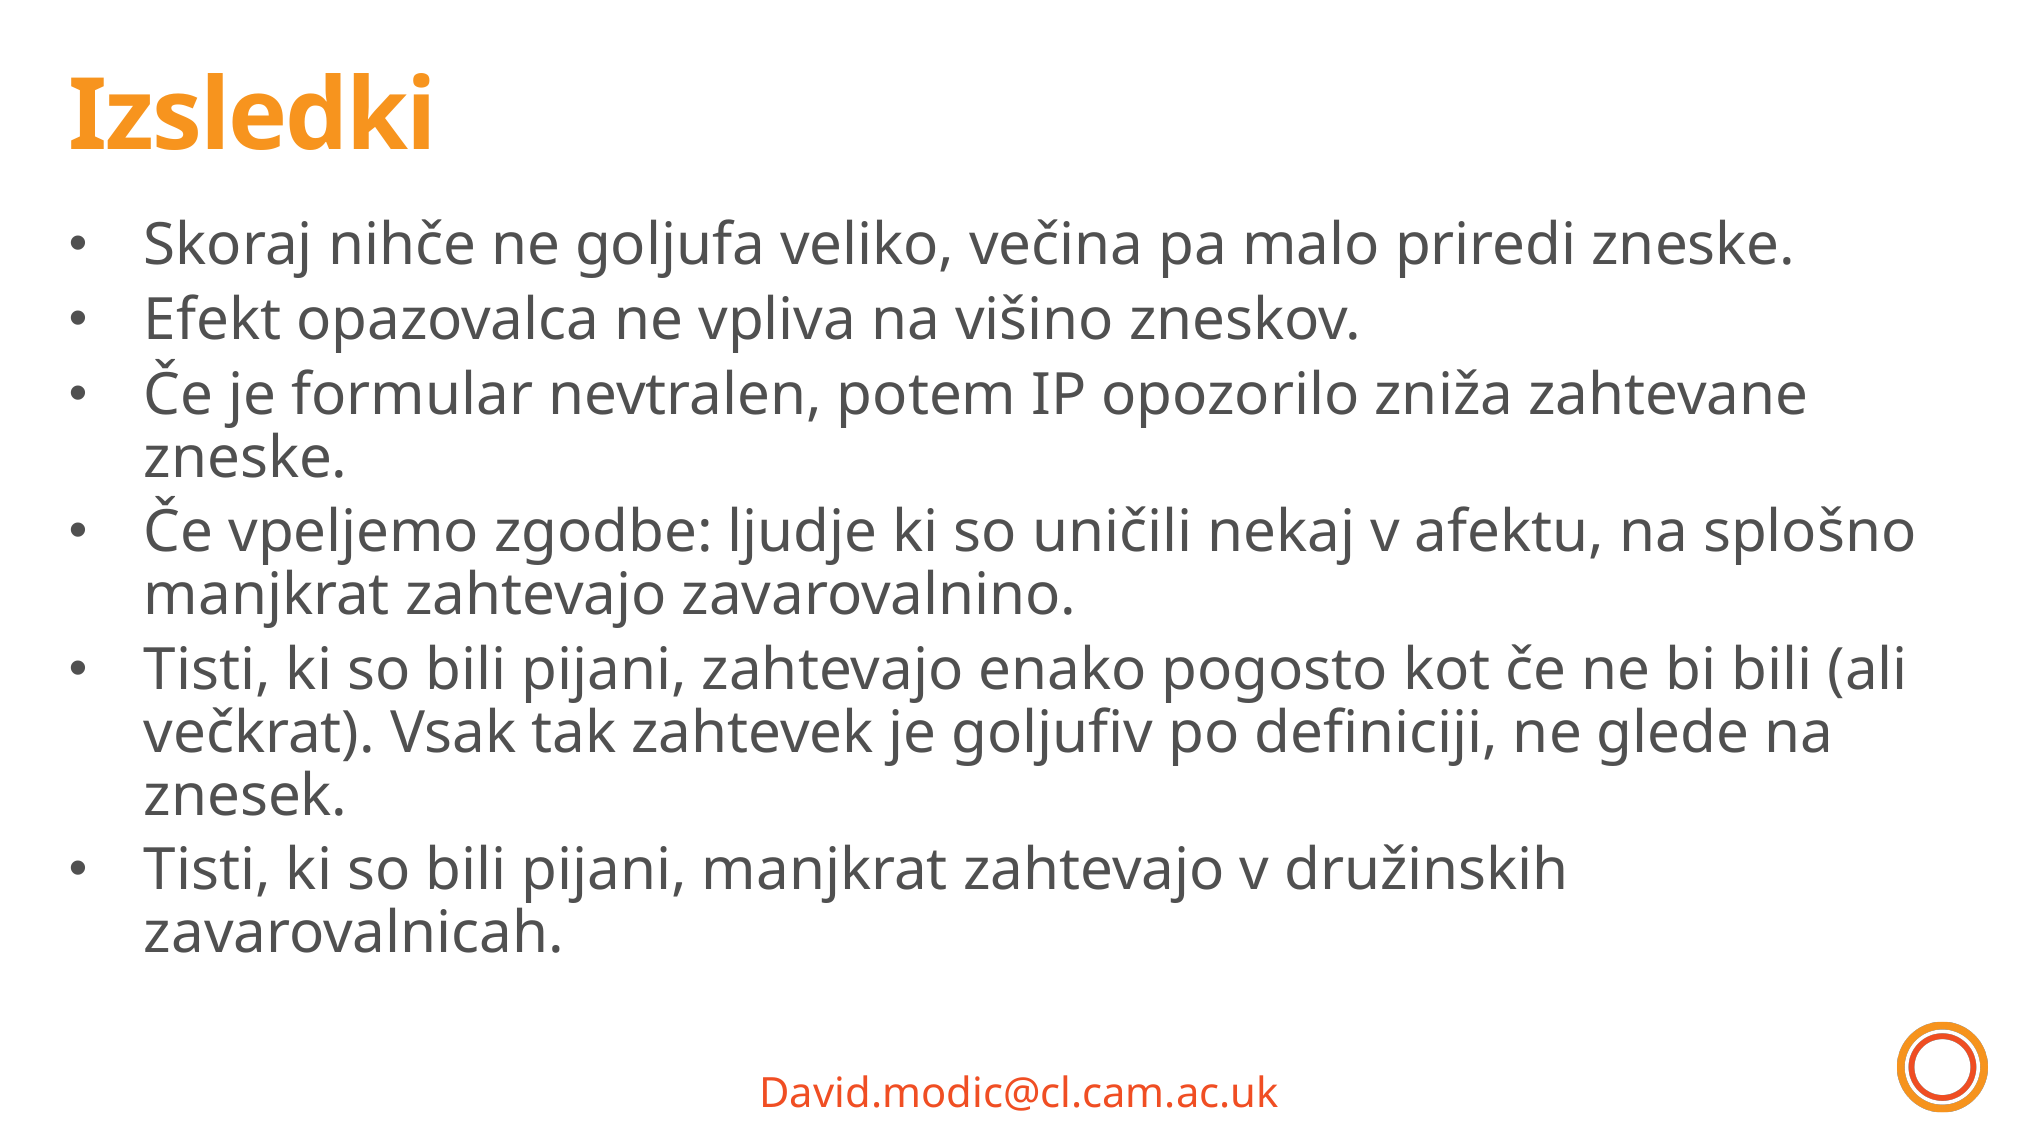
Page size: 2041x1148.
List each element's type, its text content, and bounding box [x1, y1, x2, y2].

title Izsledki [45, 48, 1996, 183]
list Skoraj nihče ne goljufa veliko, večina pa malo priredi zneske. Efekt opazovalca ne vpliva na višino zneskov. Če je formular nevtralen, potem IP opozorilo zniža zahtevane zneske. Če vpeljemo zgodbe: ljudje ki so uničili nekaj v afektu, na splošno manjkrat zahtevajo zavarovalnino. Tisti, ki so bili pijani, zahtevajo enako pogosto kot če ne bi bili (ali večkrat). Vsak tak zahtevek je goljufiv po definiciji, ne glede na znesek. Tisti, ki so bili pijani, manjkrat zahtevajo v družinskih zavarovalnicah. [45, 199, 1996, 877]
picture [1887, 1014, 1996, 1119]
text_box David.modic@cl.cam.ac.uk [44, 1056, 1995, 1132]
